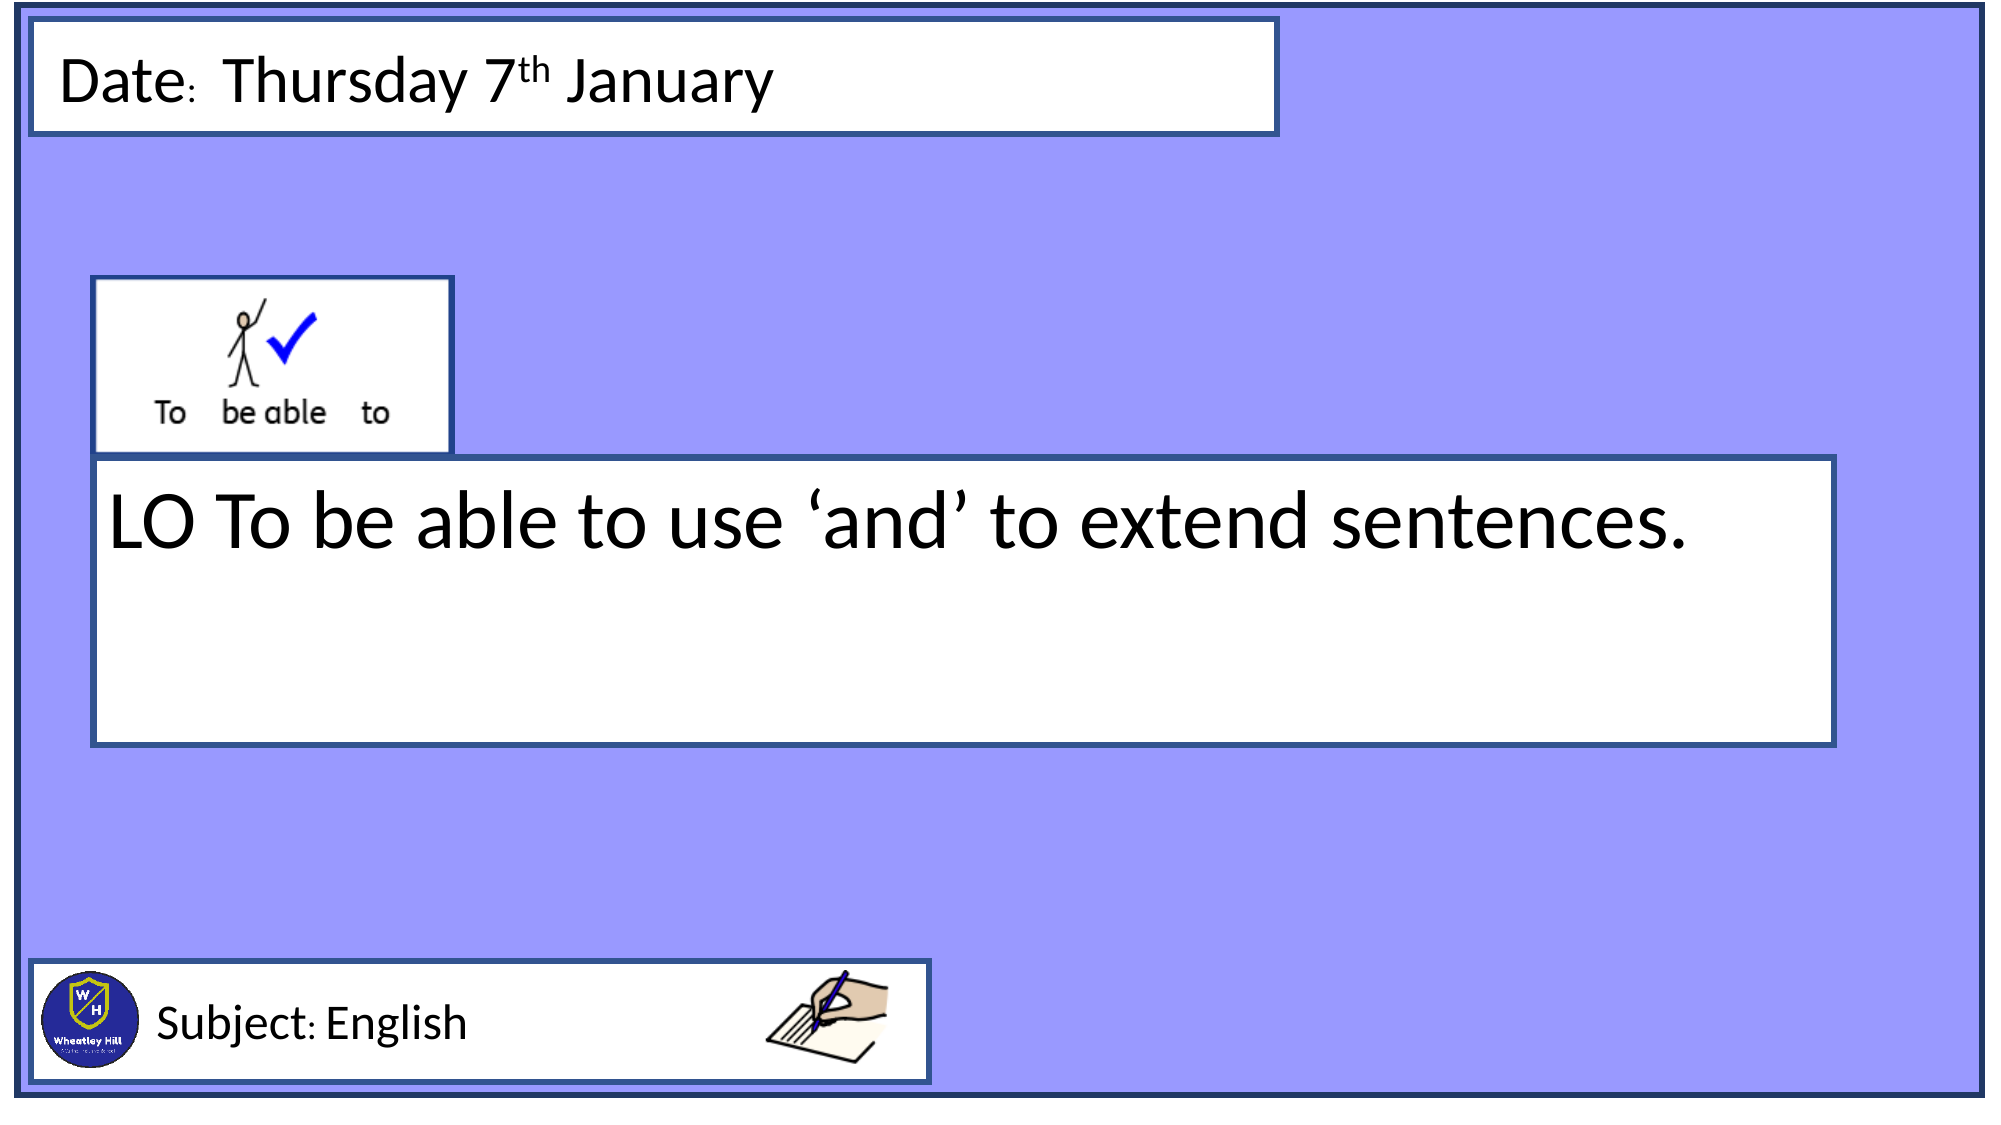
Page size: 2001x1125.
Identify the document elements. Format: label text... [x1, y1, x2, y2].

picture [762, 970, 899, 1076]
text_box Subject: English [141, 981, 762, 1057]
text_box [16, 4, 1983, 1096]
text_box [92, 456, 1835, 746]
text_box [30, 960, 930, 1083]
picture [41, 971, 139, 1068]
text_box Date: Thursday 7th January [44, 28, 1264, 124]
text_box LO To be able to use ‘and’ to extend sentences. [93, 457, 1805, 573]
picture [90, 275, 455, 457]
text_box [30, 18, 1278, 135]
